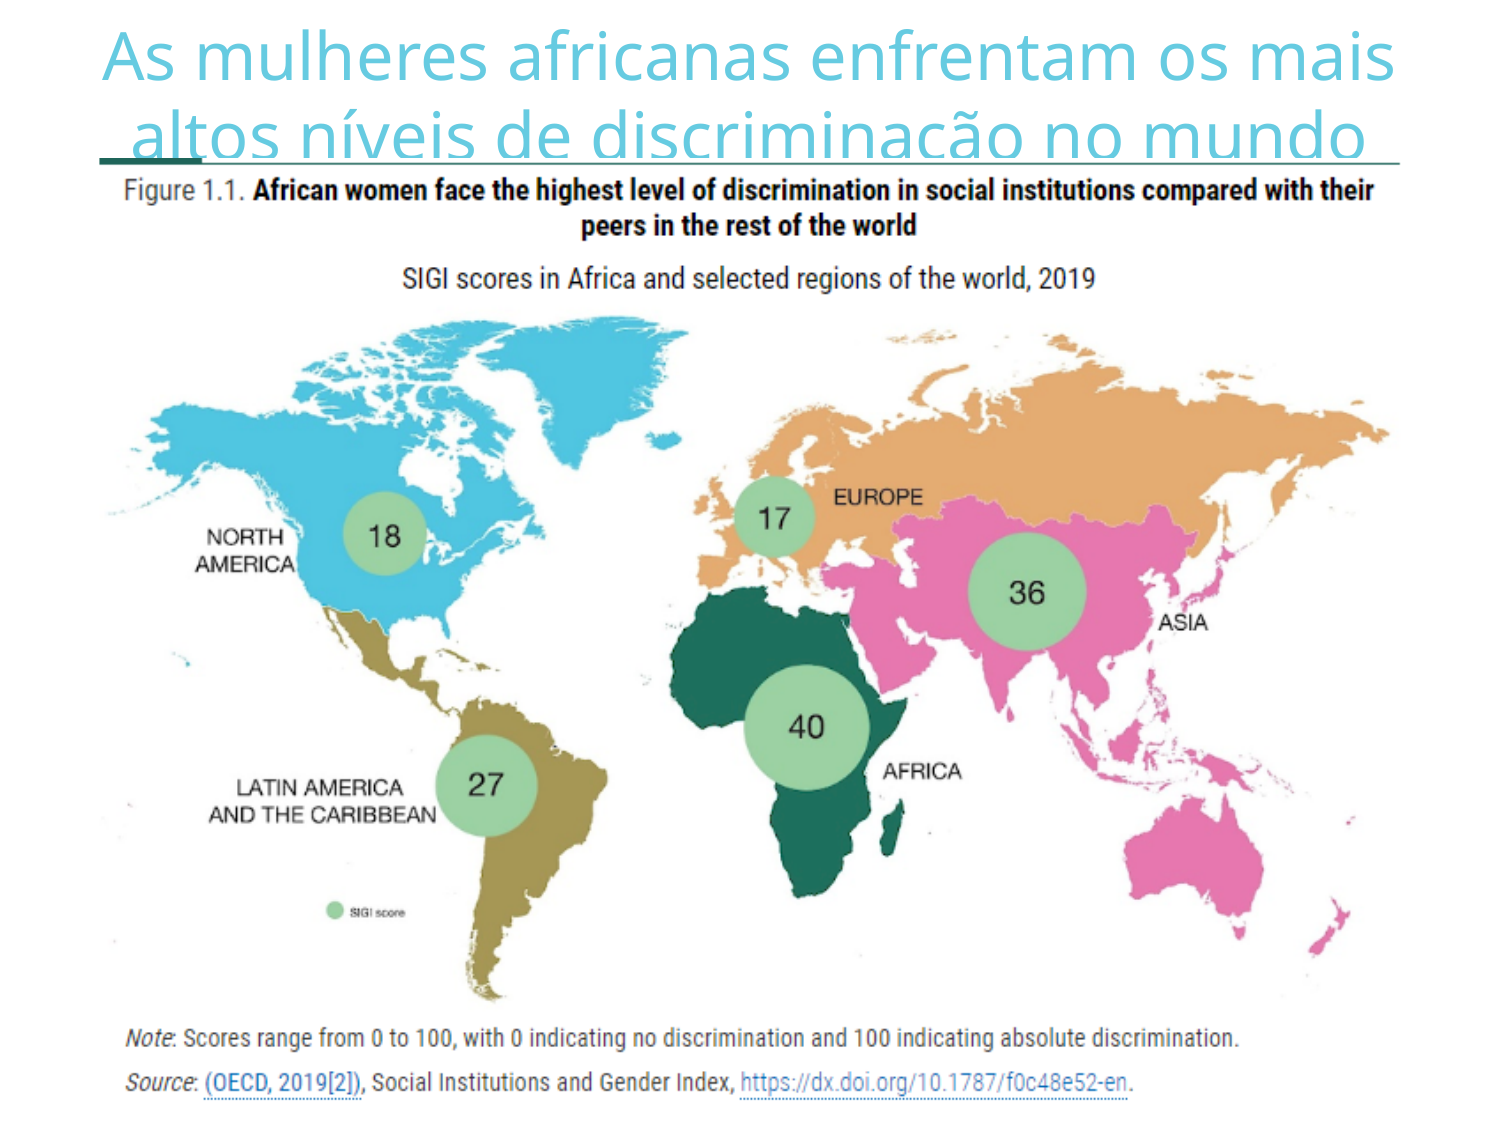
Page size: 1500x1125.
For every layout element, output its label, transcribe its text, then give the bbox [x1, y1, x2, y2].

title As mulheres africanas enfrentam os mais altos níveis de discriminação no mundo [75, 0, 1425, 158]
picture [74, 158, 1426, 1110]
